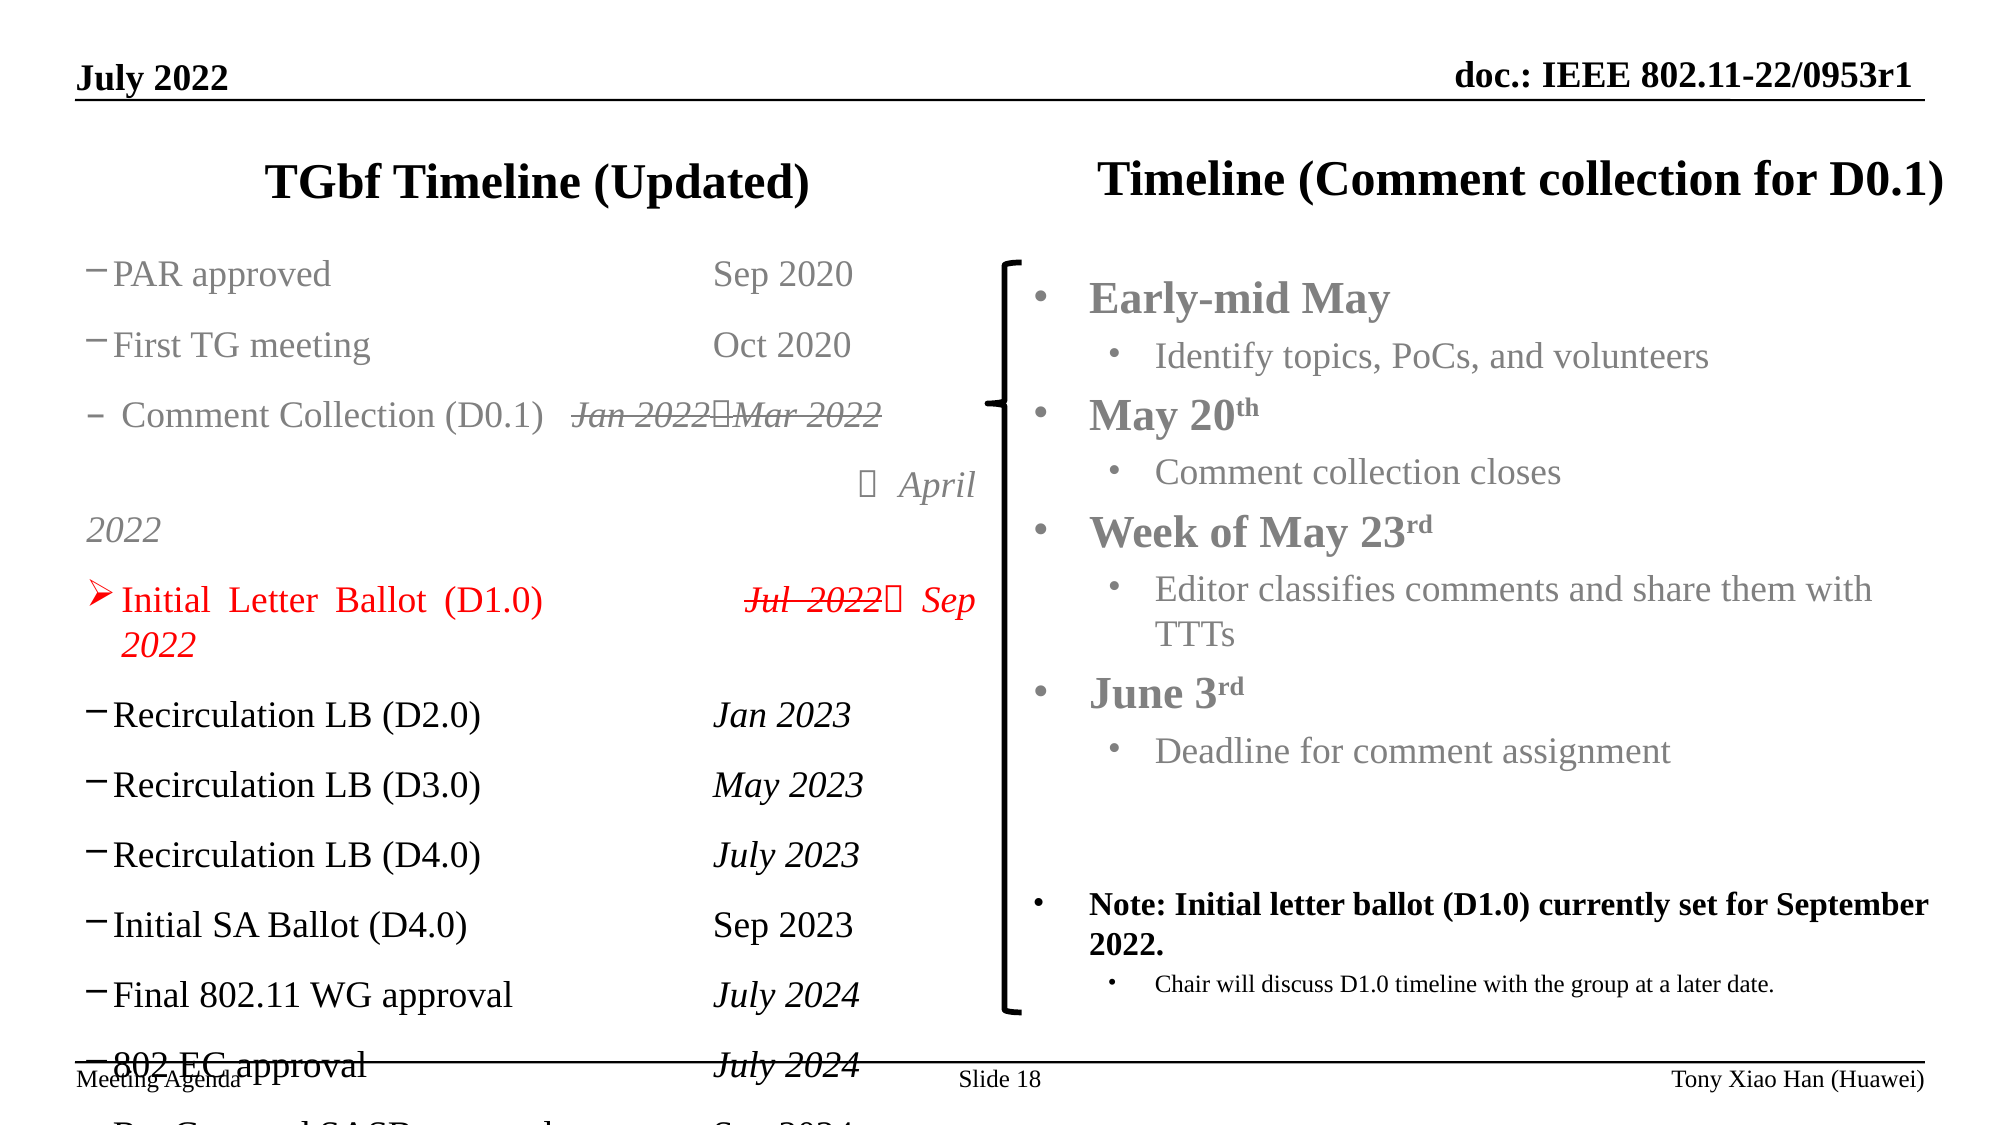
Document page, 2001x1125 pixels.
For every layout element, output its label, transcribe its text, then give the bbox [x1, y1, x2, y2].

text_box PAR approved Sep 2020 First TG meeting Oct 2020 Comment Collection (D0.1) Jan 2022Mar 2022  April 2022 Initial Letter Ballot (D1.0) Jul 2022 Sep 2022 Recirculation LB (D2.0) Jan 2023 Recirculation LB (D3.0) May 2023 Recirculation LB (D4.0) July 2023 Initial SA Ballot (D4.0) Sep 2023 Final 802.11 WG approval July 2024 802 EC approval July 2024 RevCom and SASB approval Sep 2024 [74, 243, 988, 963]
title TGbf Timeline (Updated) [162, 141, 913, 217]
text_box [987, 262, 1022, 1013]
text_box Early-mid May Identify topics, PoCs, and volunteers May 20th Comment collection closes Week of May 23rd Editor classifies comments and share them with TTTs June 3rd Deadline for comment assignment Note: Initial letter ballot (D1.0) currently set for September 2022. Chair will discuss D1.0 timeline with the group at a later date. [1021, 262, 1963, 1063]
text_box Timeline (Comment collection for D0.1) [1067, 141, 1975, 209]
